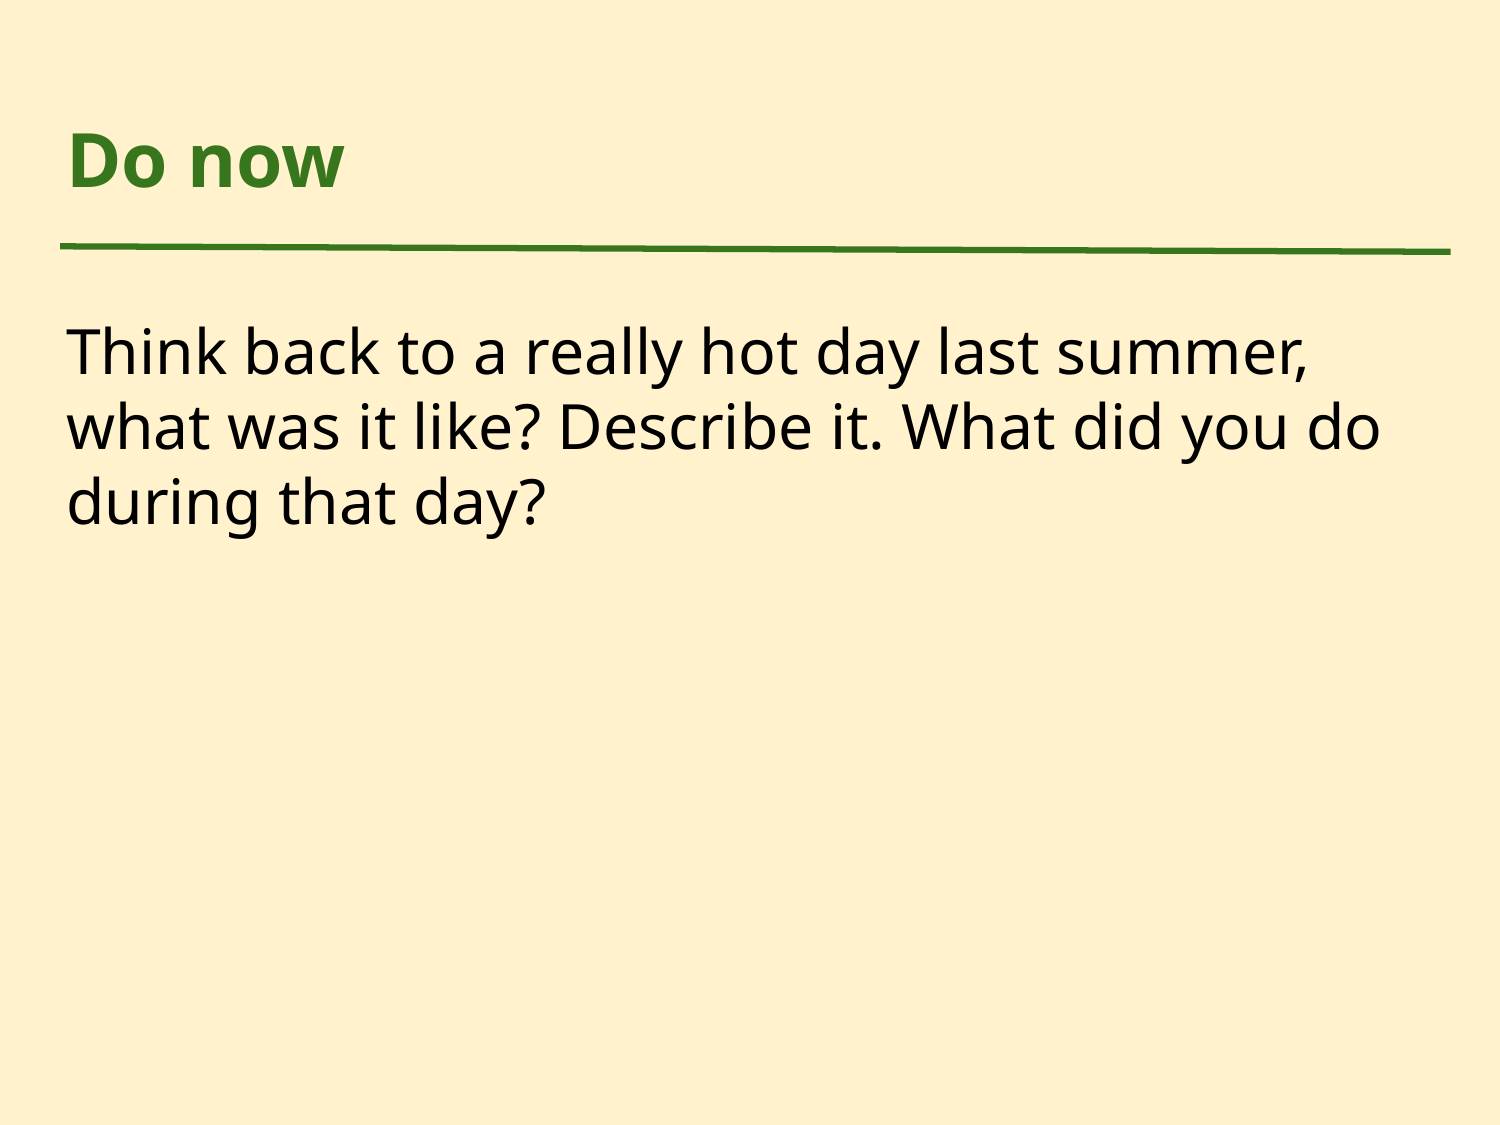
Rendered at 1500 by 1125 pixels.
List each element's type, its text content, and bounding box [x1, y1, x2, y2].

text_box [59, 246, 1451, 253]
title Do now [51, 97, 1449, 223]
list Think back to a really hot day last summer, what was it like? Describe it. What did you do during that day? [51, 297, 1449, 1045]
